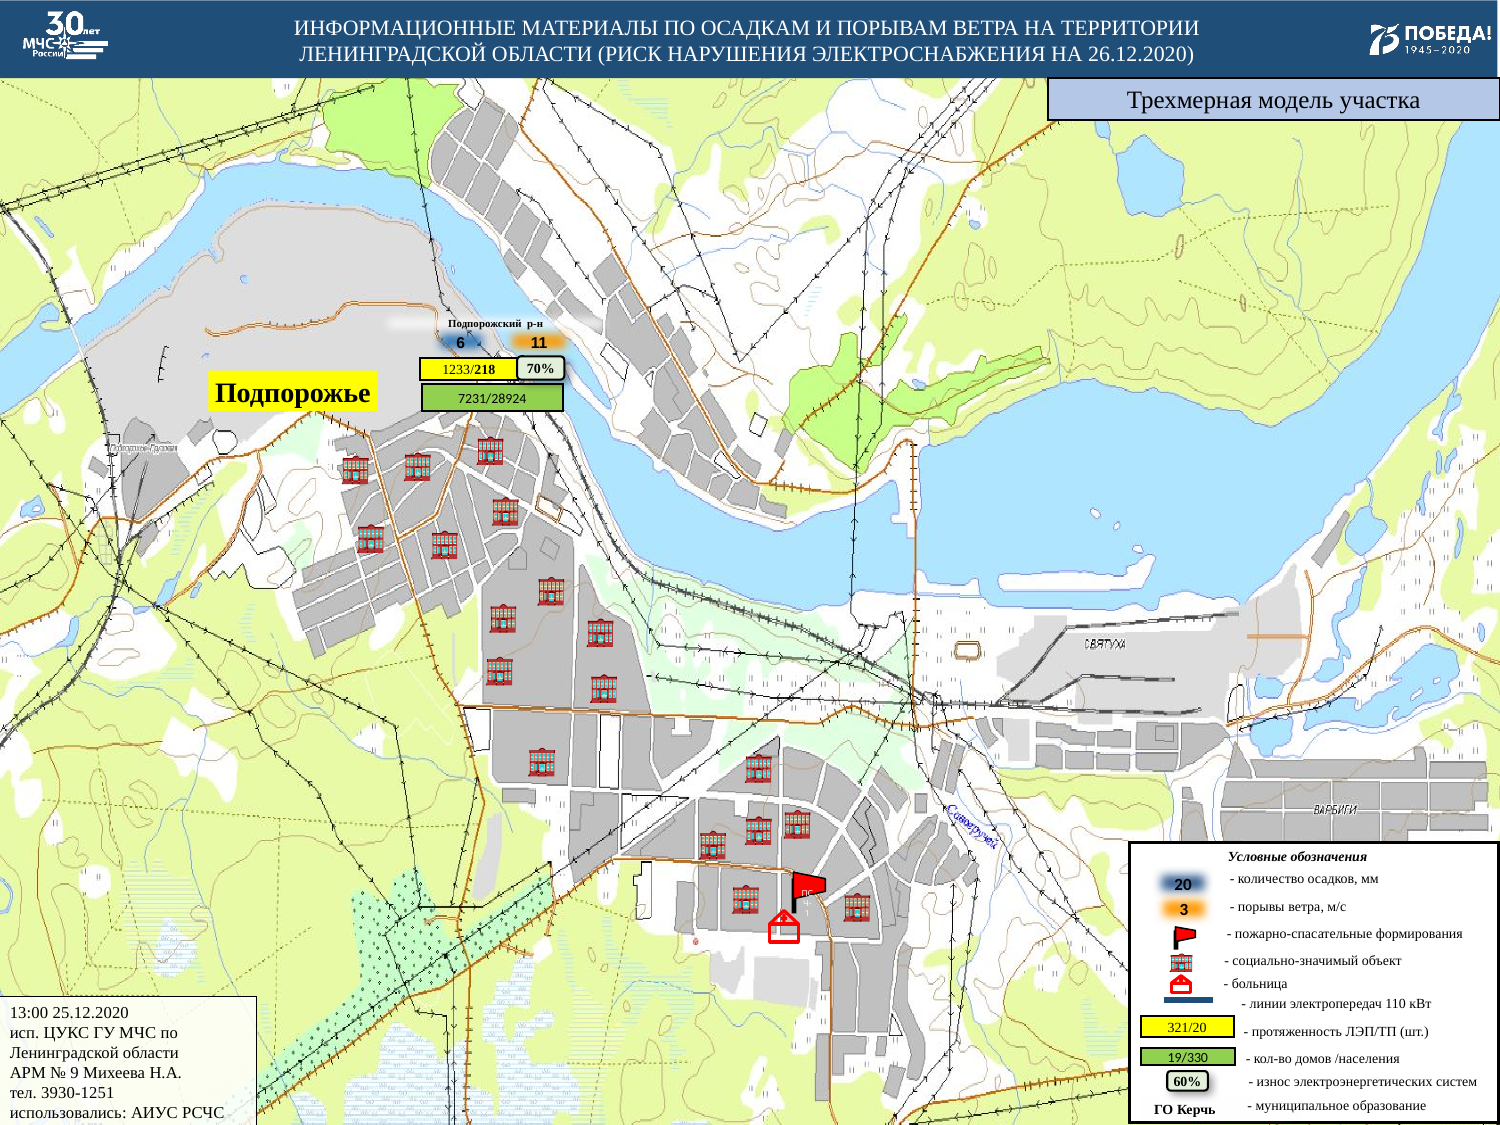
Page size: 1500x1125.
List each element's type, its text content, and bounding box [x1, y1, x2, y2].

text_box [0, 78, 1500, 1125]
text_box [378, 309, 614, 380]
text_box ИНФОРМАЦИОННЫЕ МАТЕРИАЛЫ ПО ОСАДКАМ И ПОРЫВАМ ВЕТРА НА ТЕРРИТОРИИ ЛЕНИНГРАДСКОЙ ОБЛАСТИ (РИСК НАРУШЕНИЯ ЭЛЕКТРОСНАБЖЕНИЯ НА 26.12.2020) [0, 0, 1498, 78]
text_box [1171, 924, 1197, 950]
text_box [1171, 975, 1191, 993]
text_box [1129, 839, 1500, 1125]
picture [1357, 11, 1500, 67]
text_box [1169, 953, 1193, 972]
picture [23, 11, 108, 63]
